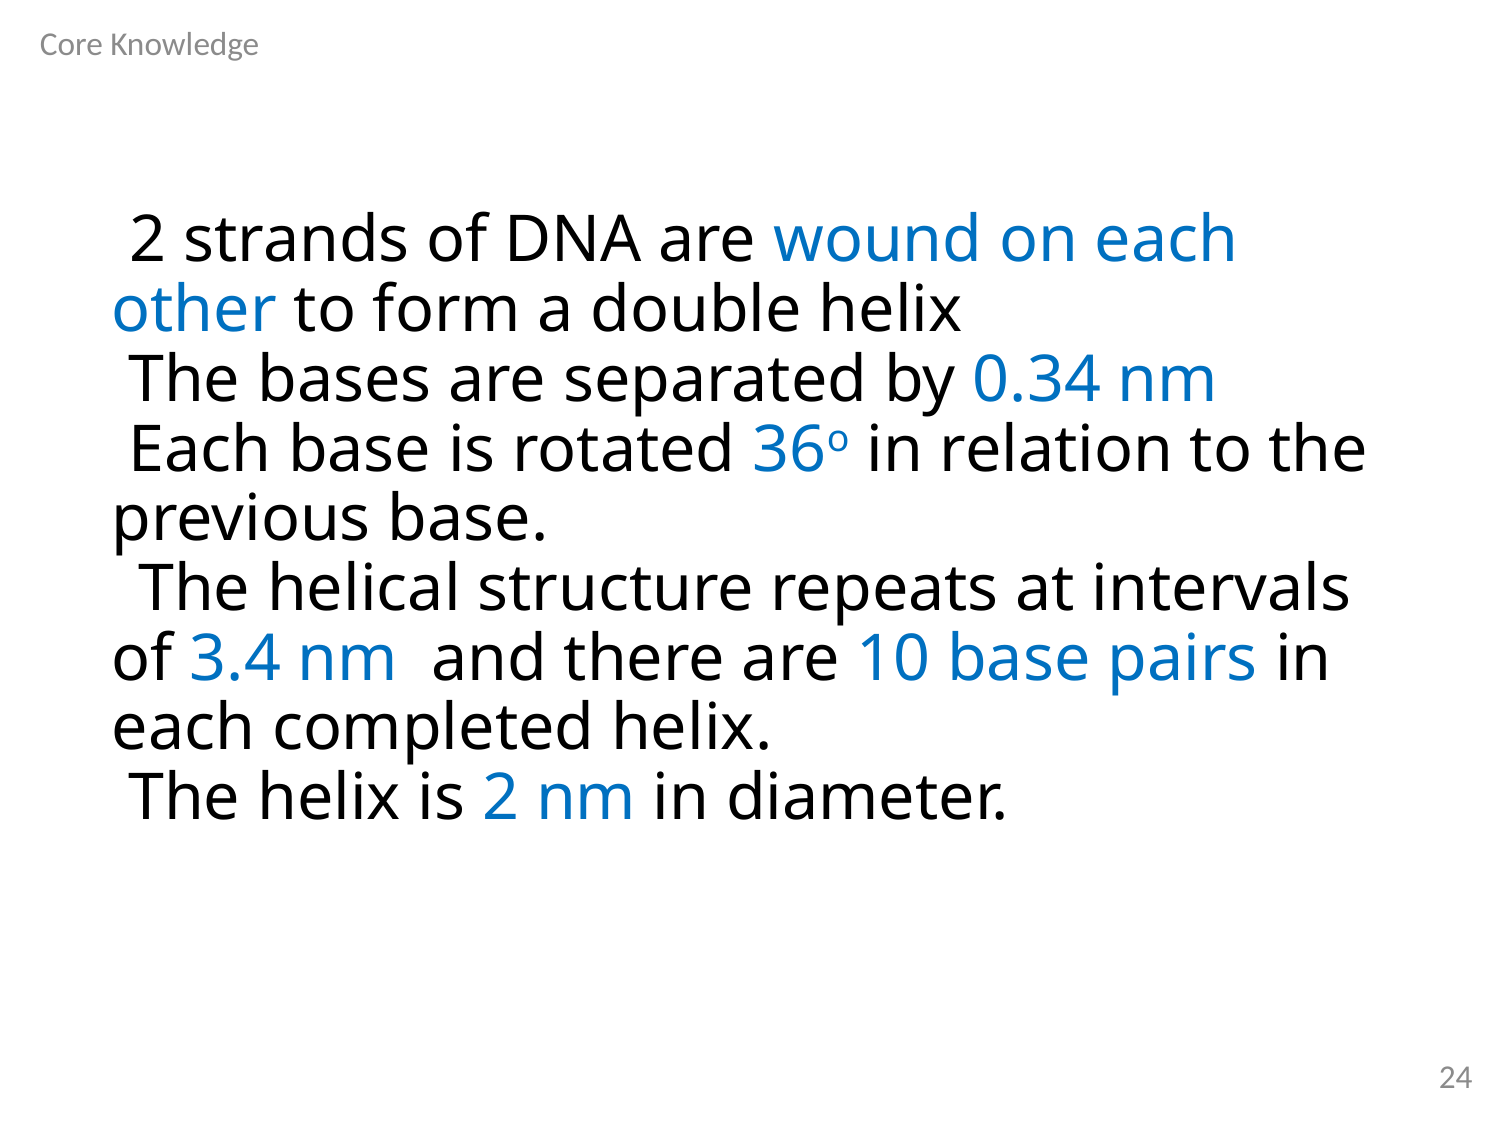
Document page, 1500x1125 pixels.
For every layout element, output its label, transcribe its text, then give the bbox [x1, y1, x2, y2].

slide_number 24 [1396, 1025, 1488, 1125]
title 2 strands of DNA are wound on each other to form a double helix The bases are separated by 0.34 nm Each base is rotated 36o in relation to the previous base. The helical structure repeats at intervals of 3.4 nm and there are 10 base pairs in each completed helix. The helix is 2 nm in diameter. [96, 174, 1397, 938]
footer Core Knowledge [24, 12, 388, 73]
